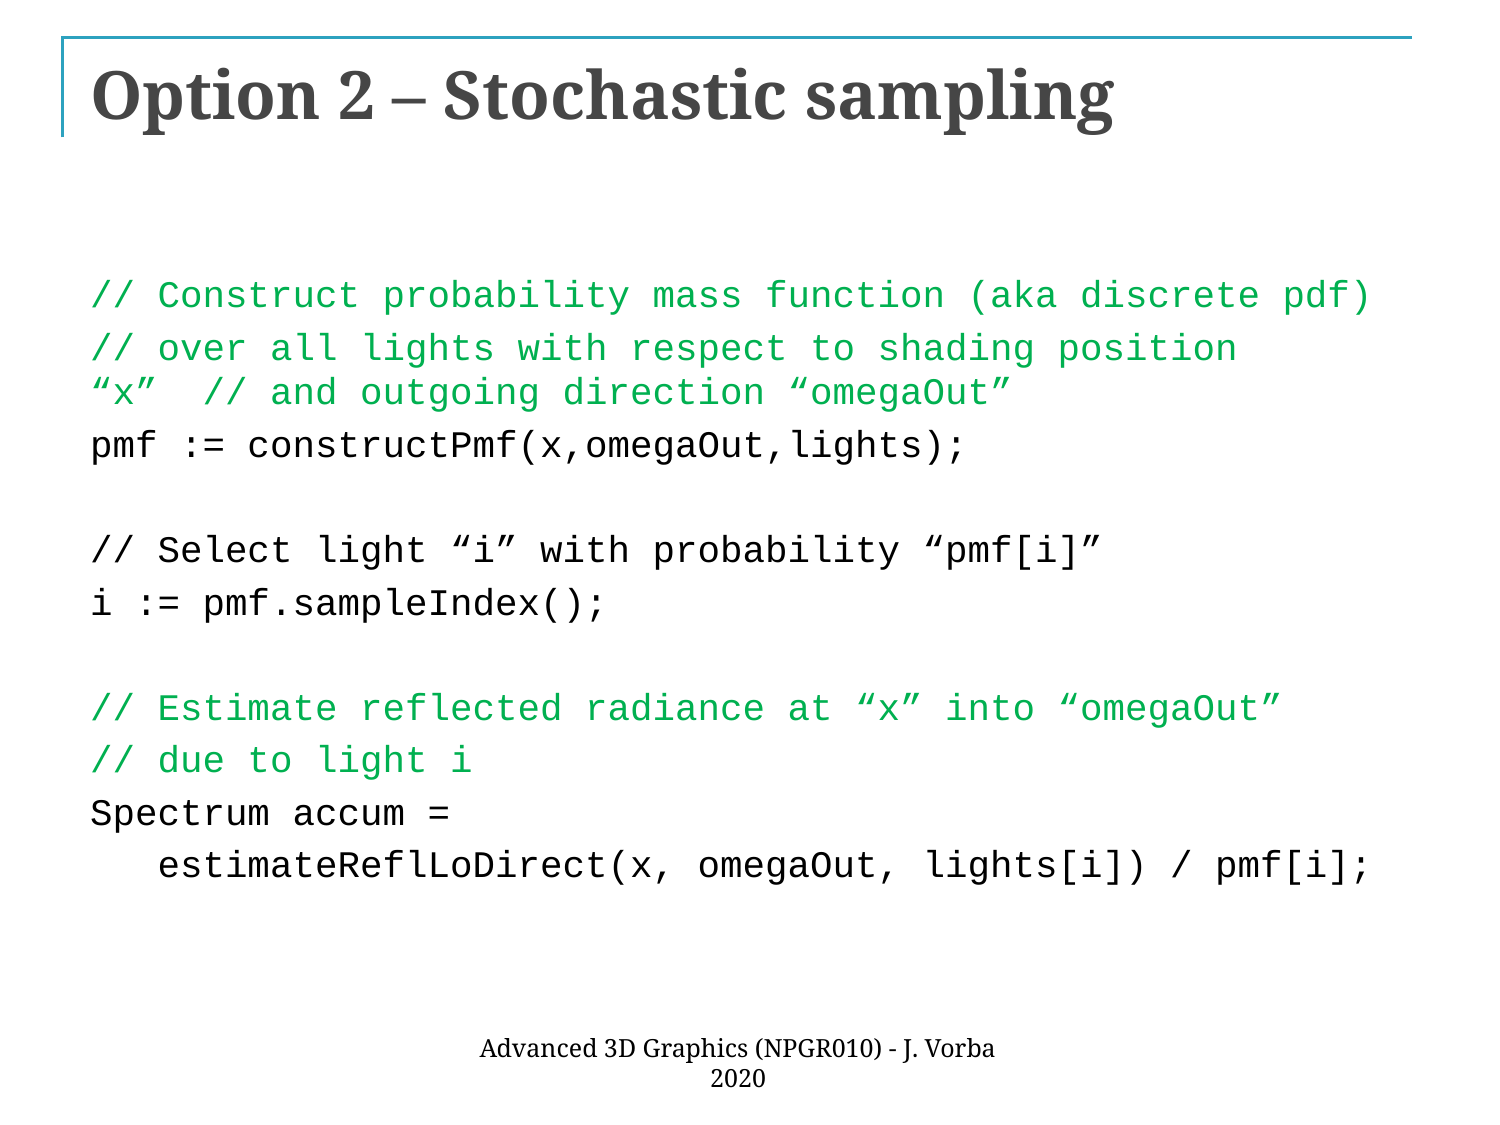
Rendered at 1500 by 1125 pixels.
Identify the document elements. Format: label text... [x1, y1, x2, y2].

footer Advanced 3D Graphics (NPGR010) - J. Vorba 2020 [454, 1024, 1022, 1101]
title Option 2 – Stochastic sampling [74, 45, 1426, 233]
list // Construct probability mass function (aka discrete pdf) // over all lights with respect to shading position “x” // and outgoing direction “omegaOut” pmf := constructPmf(x,omegaOut,lights); // Select light “i” with probability “pmf[i]” i := pmf.sampleIndex(); // Estimate reflected radiance at “x” into “omegaOut” // due to light i Spectrum accum = estimateReflLoDirect(x, omegaOut, lights[i]) / pmf[i]; [74, 262, 1426, 1006]
